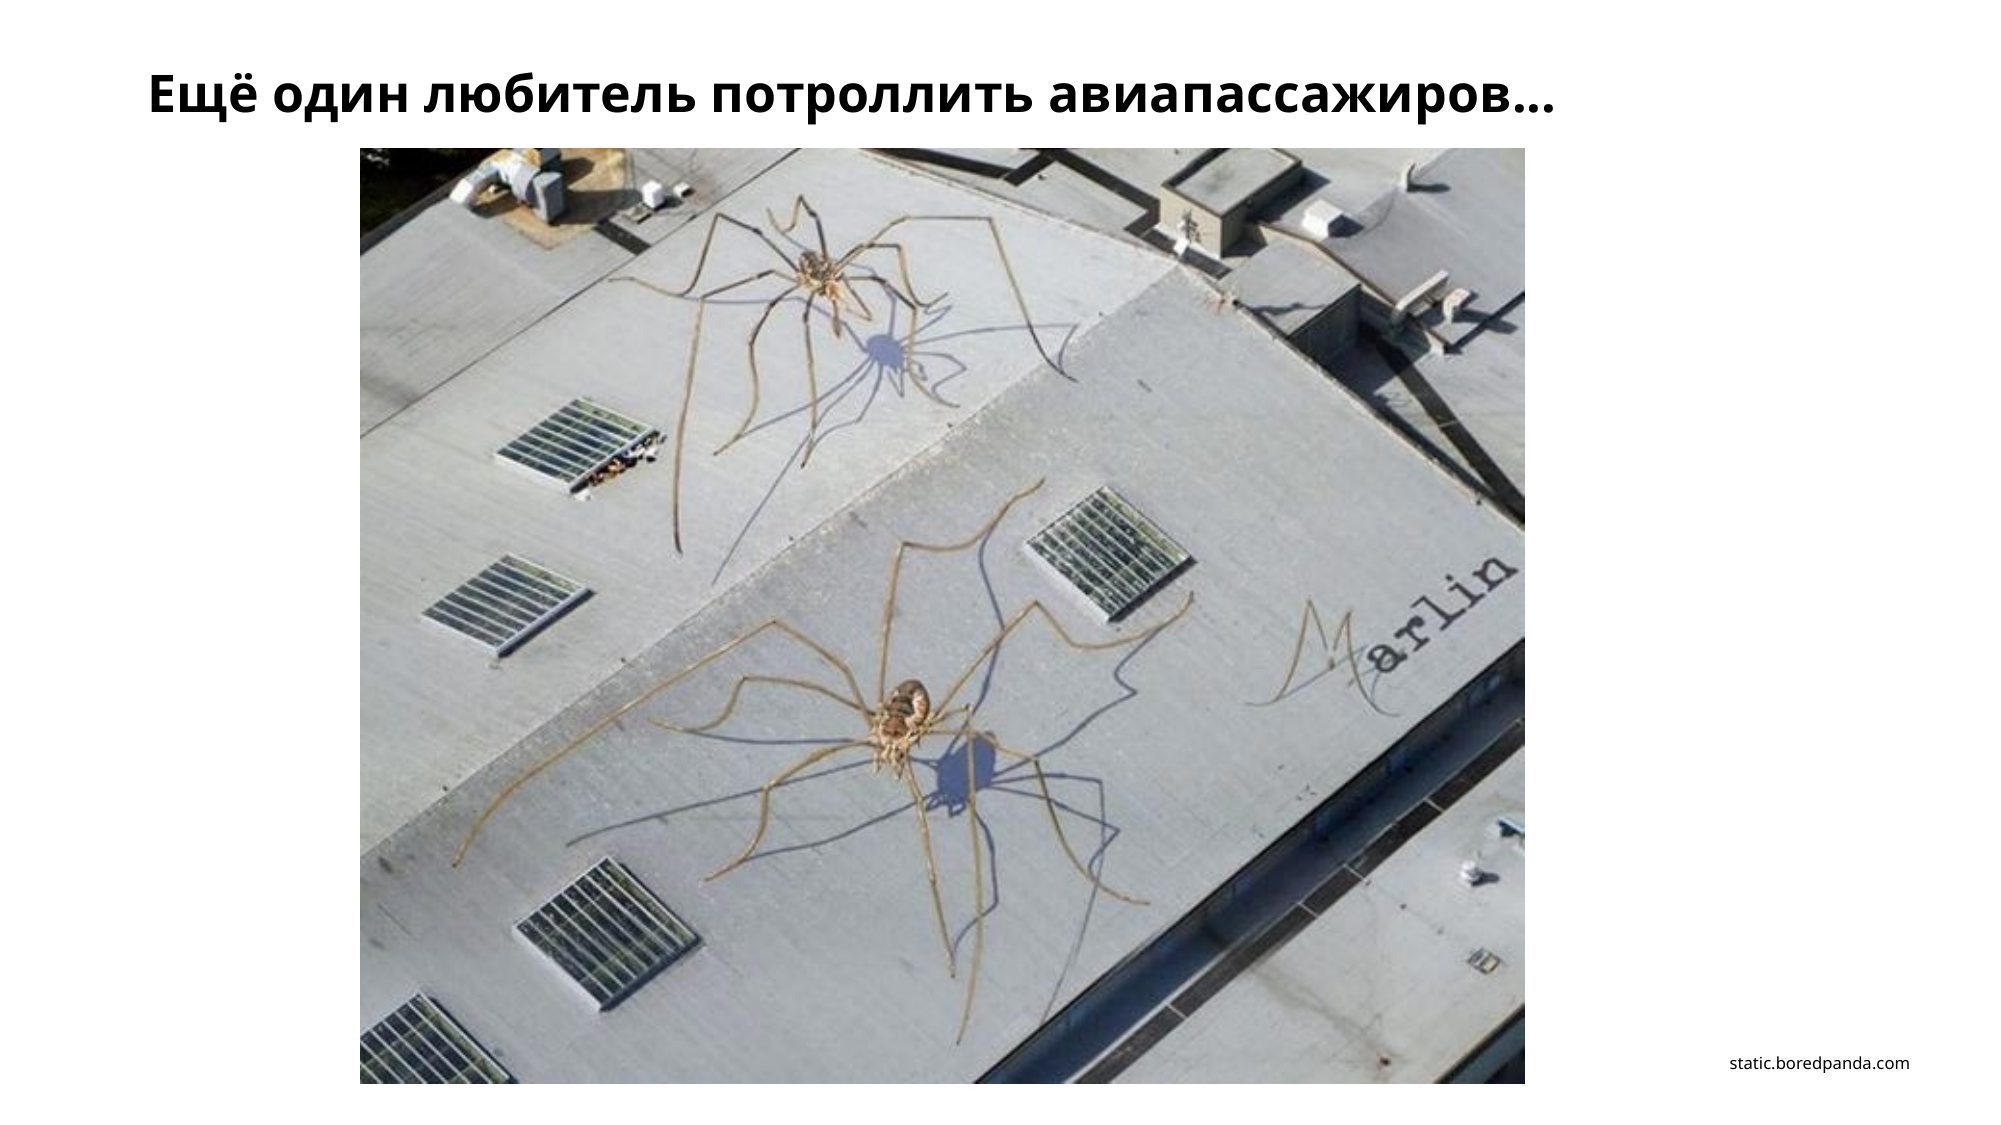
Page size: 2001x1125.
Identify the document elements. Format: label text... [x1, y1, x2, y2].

text_box static.boredpanda.com [1714, 1045, 1926, 1081]
title Ещё один любитель потроллить авиапассажиров... [132, 43, 1858, 147]
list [359, 148, 1525, 1084]
